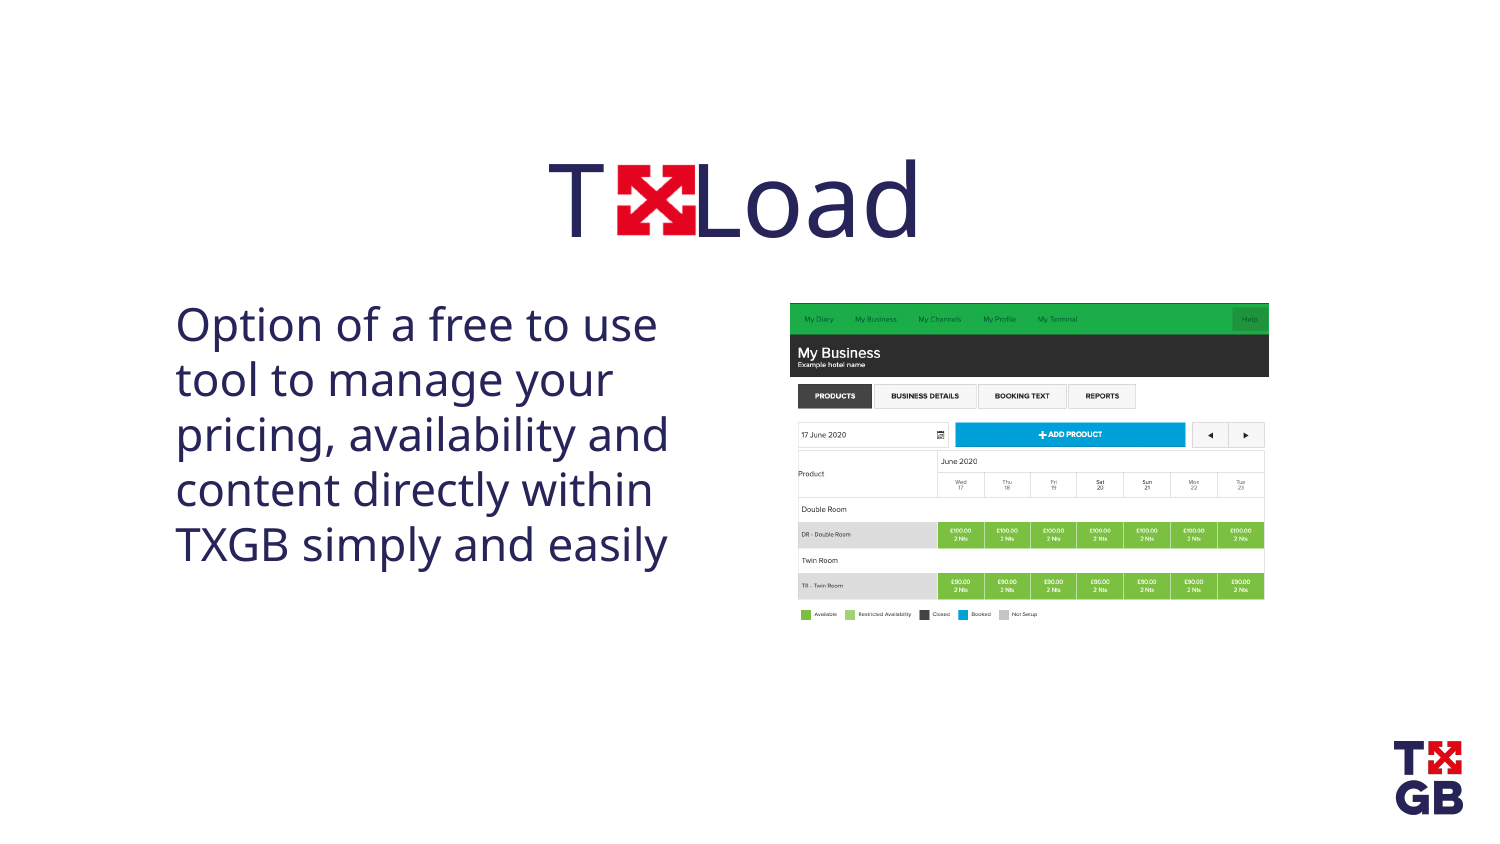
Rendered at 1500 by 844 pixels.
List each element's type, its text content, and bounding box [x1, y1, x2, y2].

picture [1394, 741, 1463, 815]
picture [790, 303, 1269, 632]
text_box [547, 139, 952, 254]
text_box Option of a free to use tool to manage your pricing, availability and content directly within TXGB simply and easily [160, 292, 724, 574]
